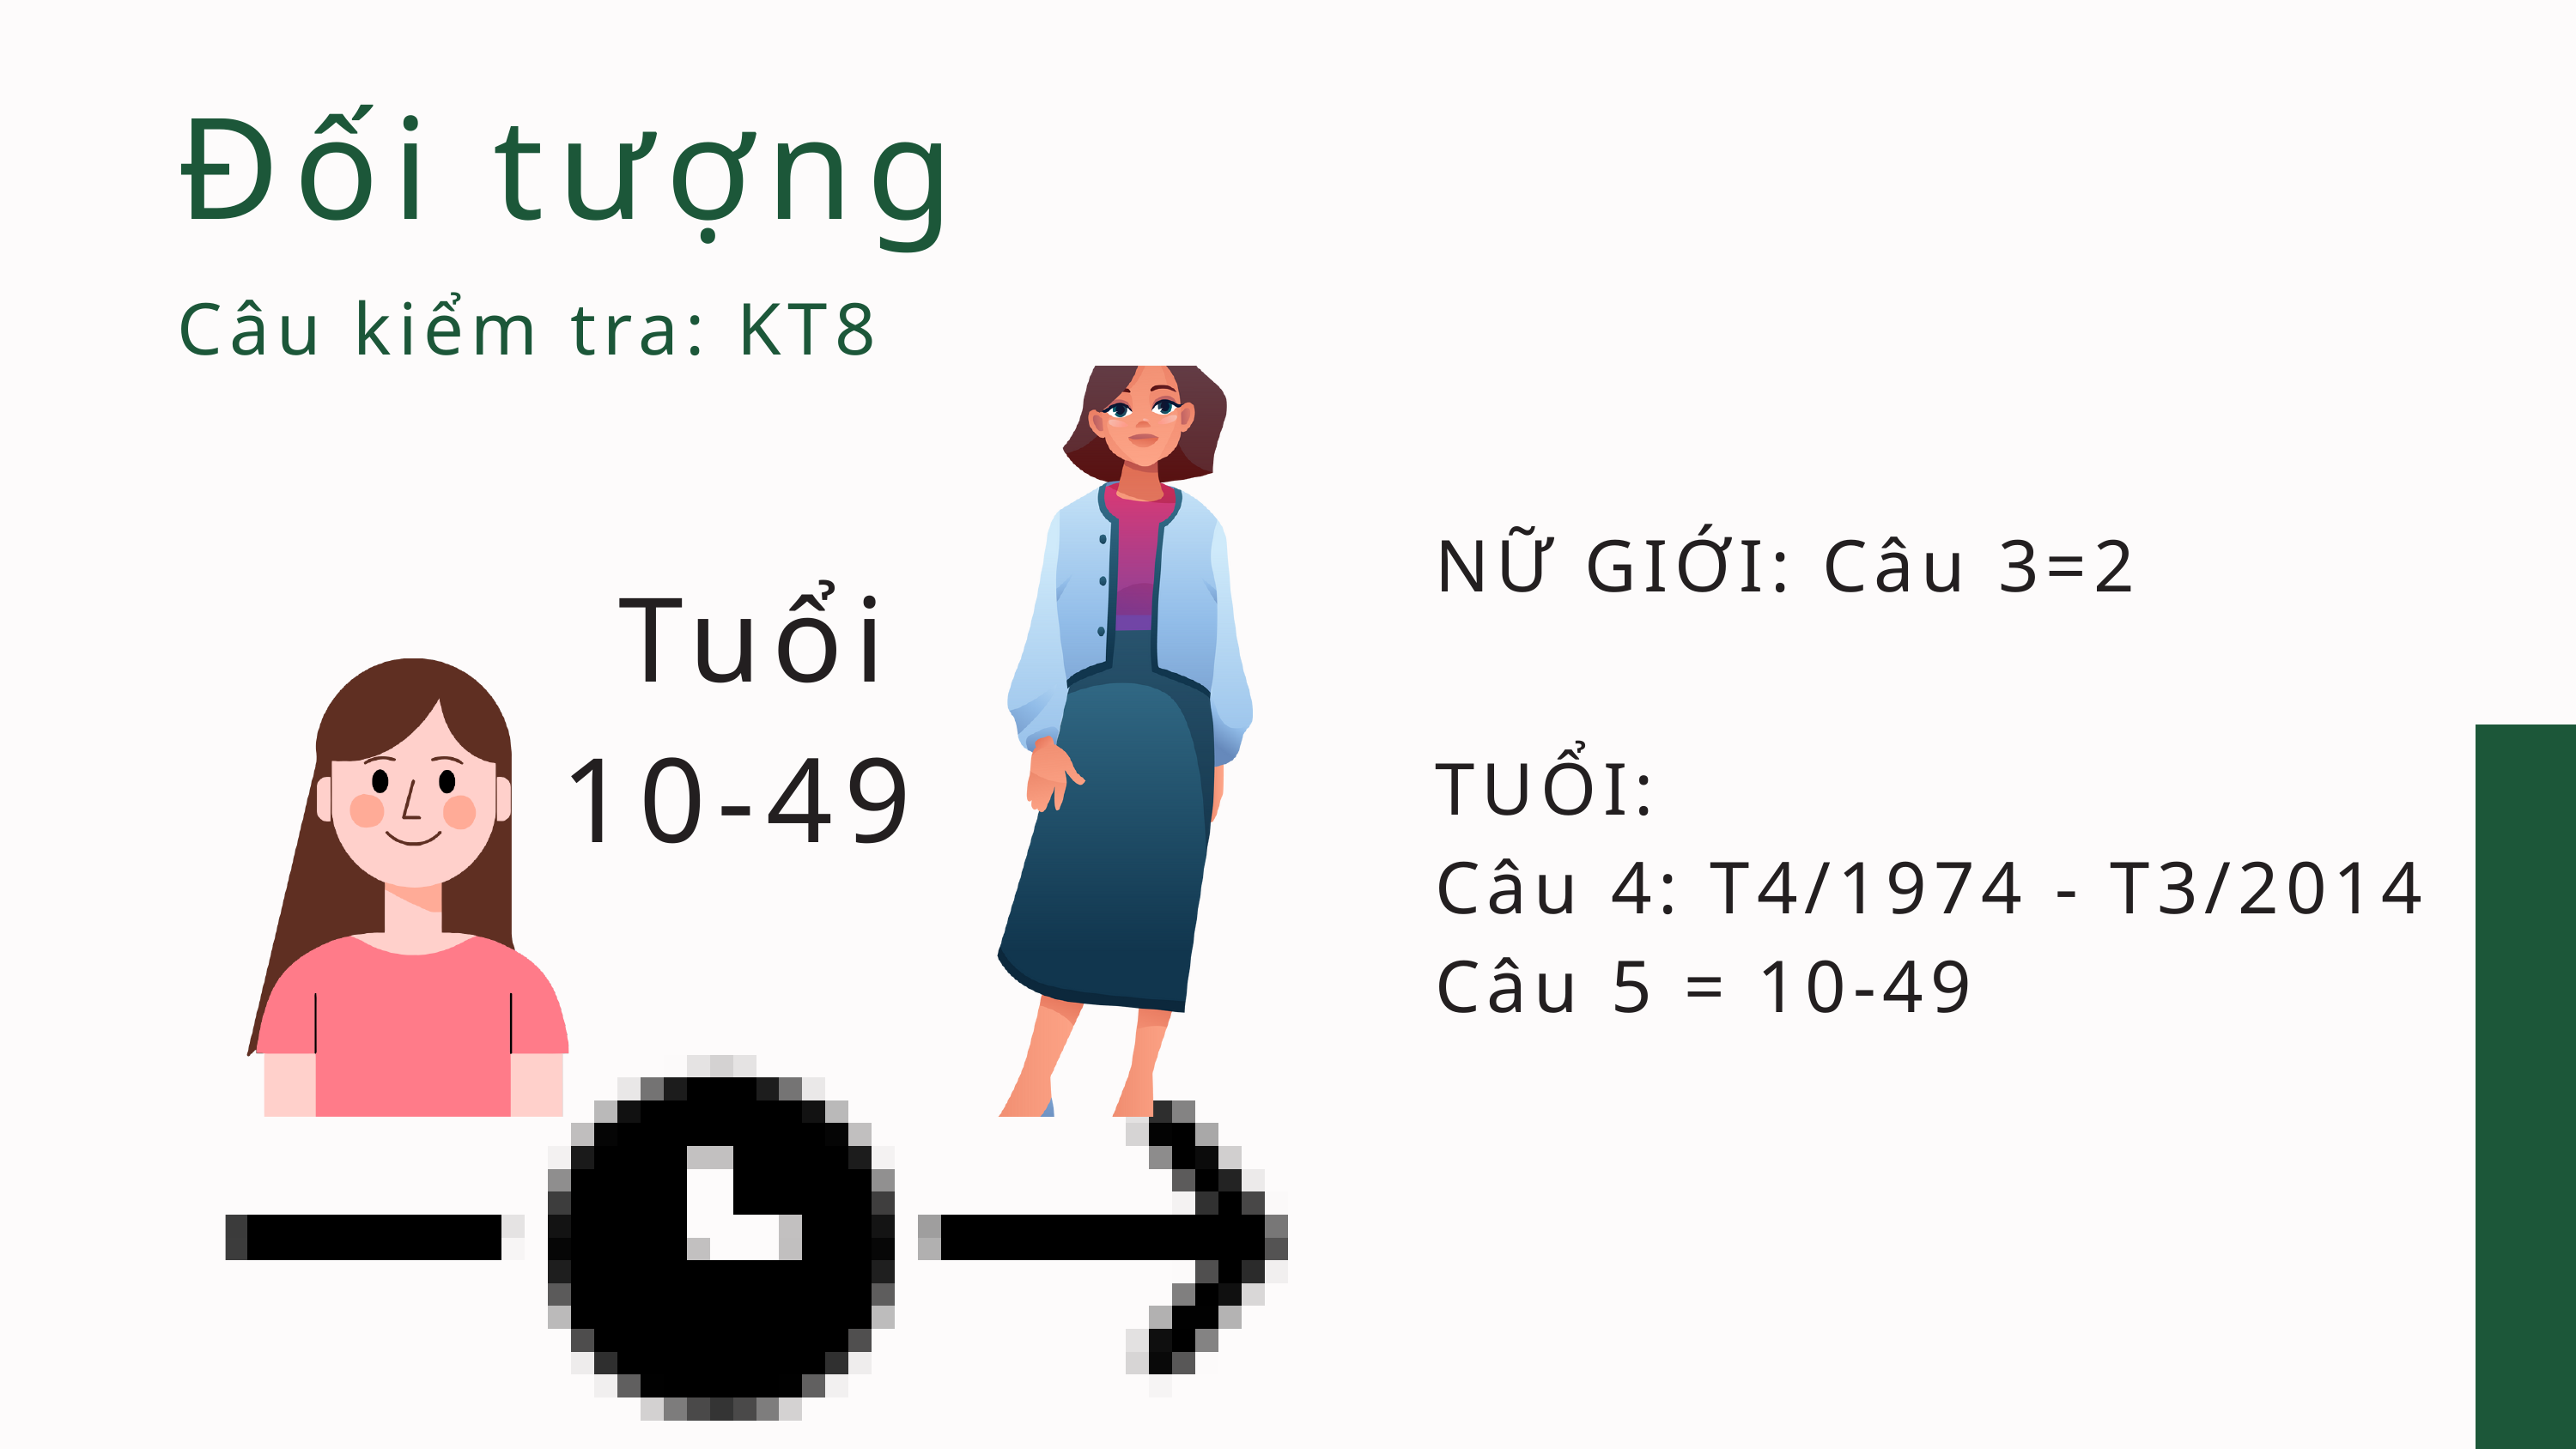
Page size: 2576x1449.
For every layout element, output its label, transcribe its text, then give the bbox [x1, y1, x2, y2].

text_box Đối tượng [177, 52, 975, 248]
text_box TUỔI: Câu 4: T4/1974 - T3/2014 Câu 5 = 10-49 [1435, 731, 2470, 1028]
text_box NỮ GIỚI: Câu 3=2 [1435, 506, 2189, 606]
text_box Câu kiểm tra: KT8 [177, 270, 1160, 370]
text_box [975, 366, 1253, 1117]
text_box [225, 1055, 1288, 1422]
text_box [246, 658, 569, 1118]
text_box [2475, 724, 2576, 1449]
text_box Tuổi 10-49 [539, 544, 975, 867]
